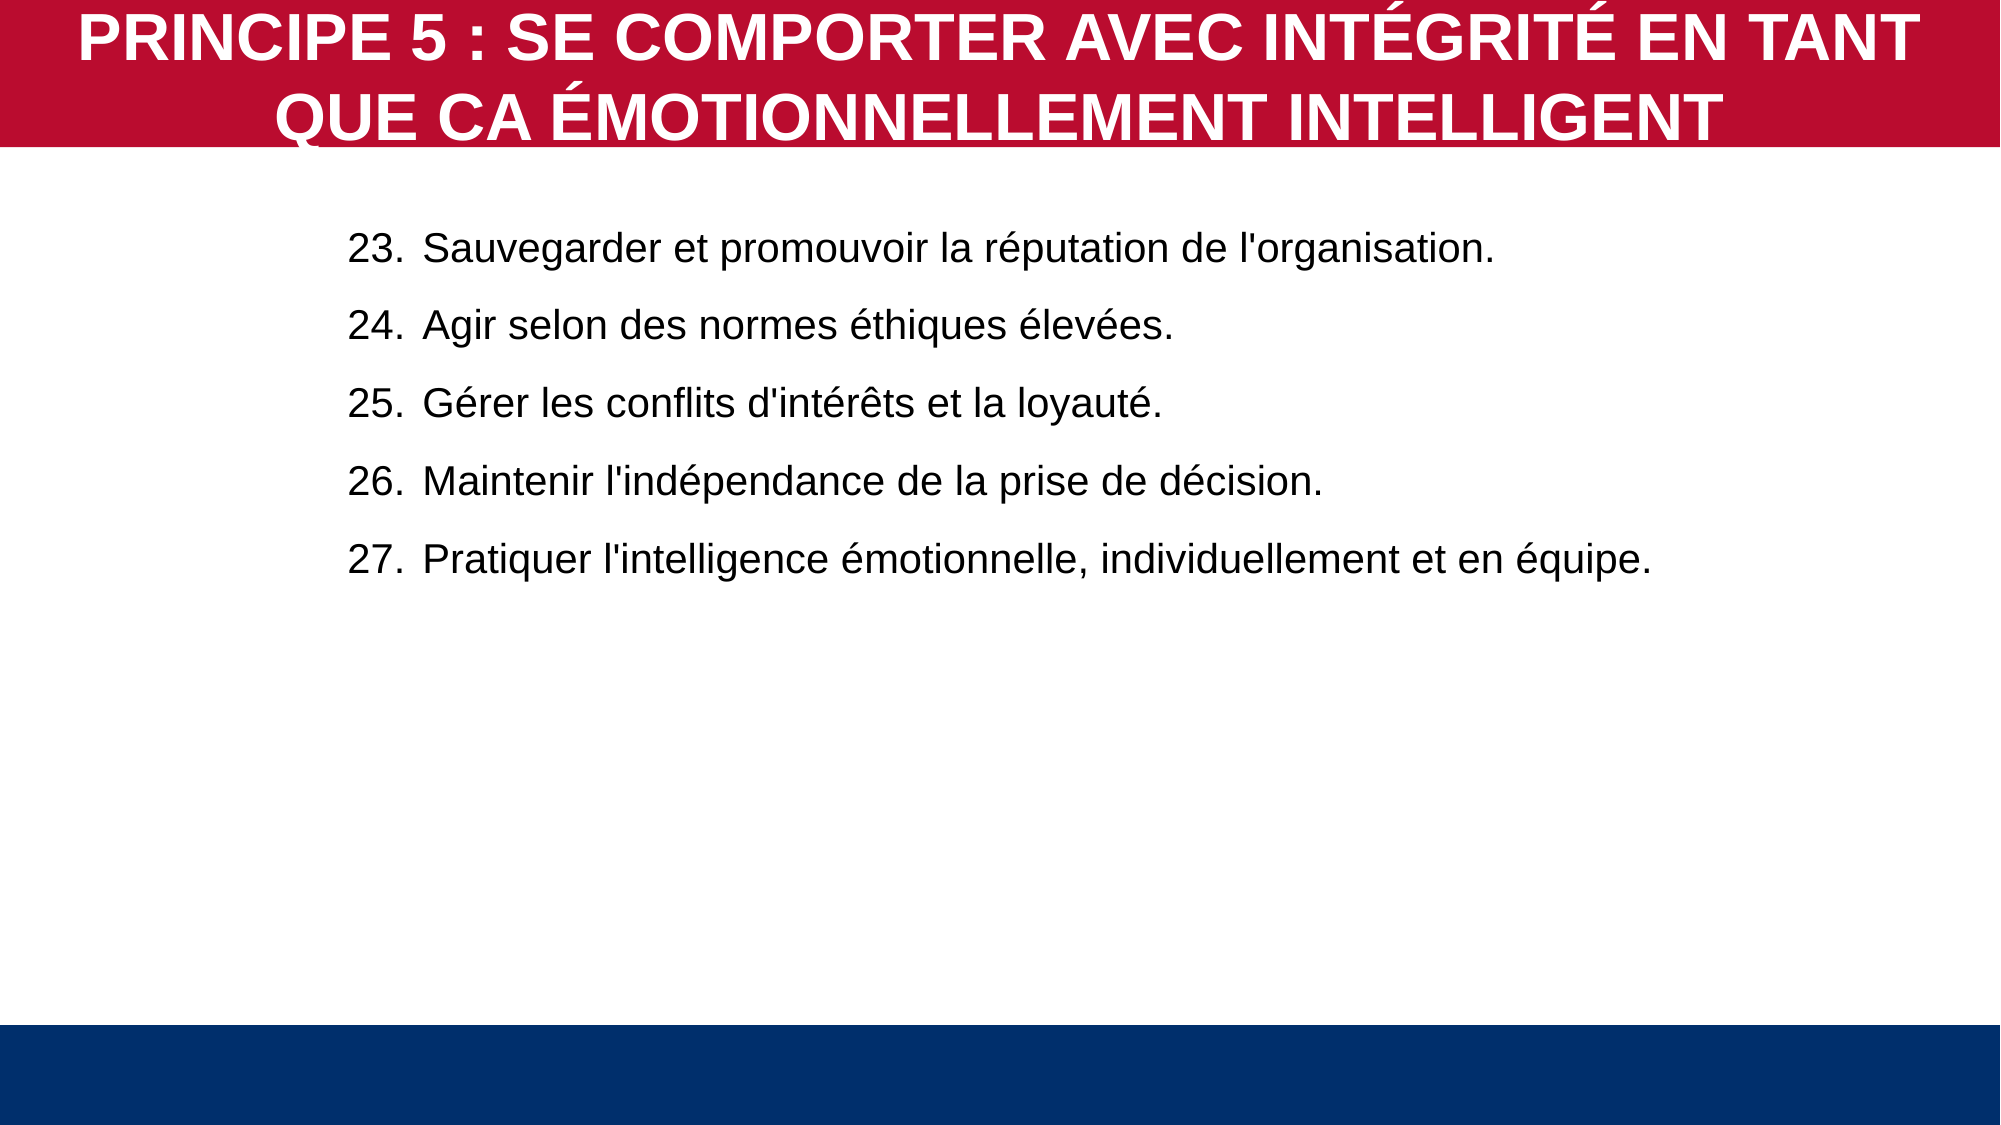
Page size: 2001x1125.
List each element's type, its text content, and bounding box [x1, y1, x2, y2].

text_box PRINCIPE 5 : SE COMPORTER AVEC INTÉGRITÉ EN TANT QUE CA ÉMOTIONNELLEMENT INTELLIGENT [0, 0, 2000, 148]
list Sauvegarder et promouvoir la réputation de l'organisation. Agir selon des normes éthiques élevées. Gérer les conflits d'intérêts et la loyauté. Maintenir l'indépendance de la prise de décision. Pratiquer l'intelligence émotionnelle, individuellement et en équipe. [302, 200, 1941, 886]
